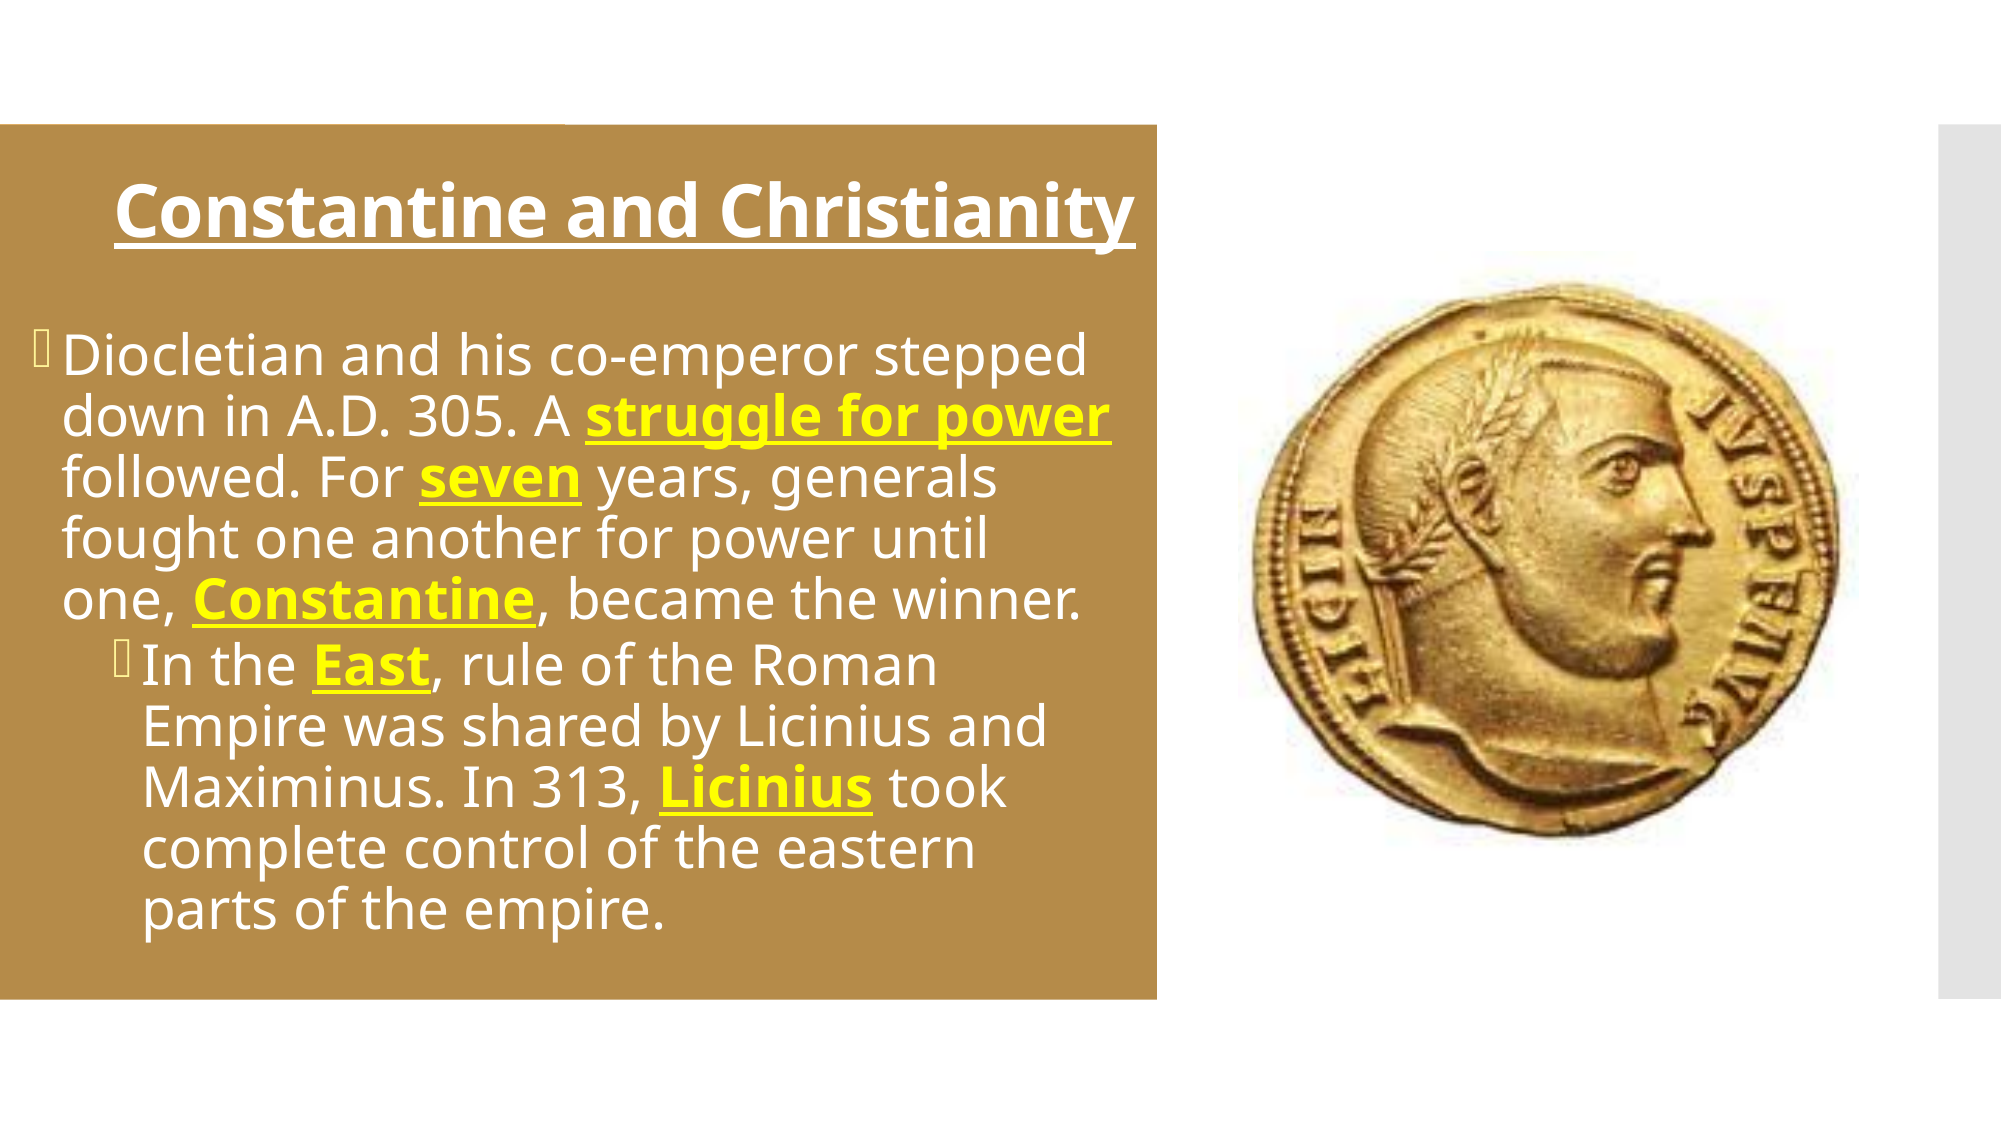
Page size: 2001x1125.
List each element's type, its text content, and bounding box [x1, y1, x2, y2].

text_box [0, 124, 1158, 1000]
picture [1238, 251, 1859, 872]
title Constantine and Christianity [98, 155, 1157, 362]
list Diocletian and his co-emperor stepped down in A.D. 305. A struggle for power followed. For seven years, generals fought one another for power until one, Constantine, became the winner. In the East, rule of the Roman Empire was shared by Licinius and Maximinus. In 313, Licinius took complete control of the eastern parts of the empire. [17, 319, 1132, 970]
